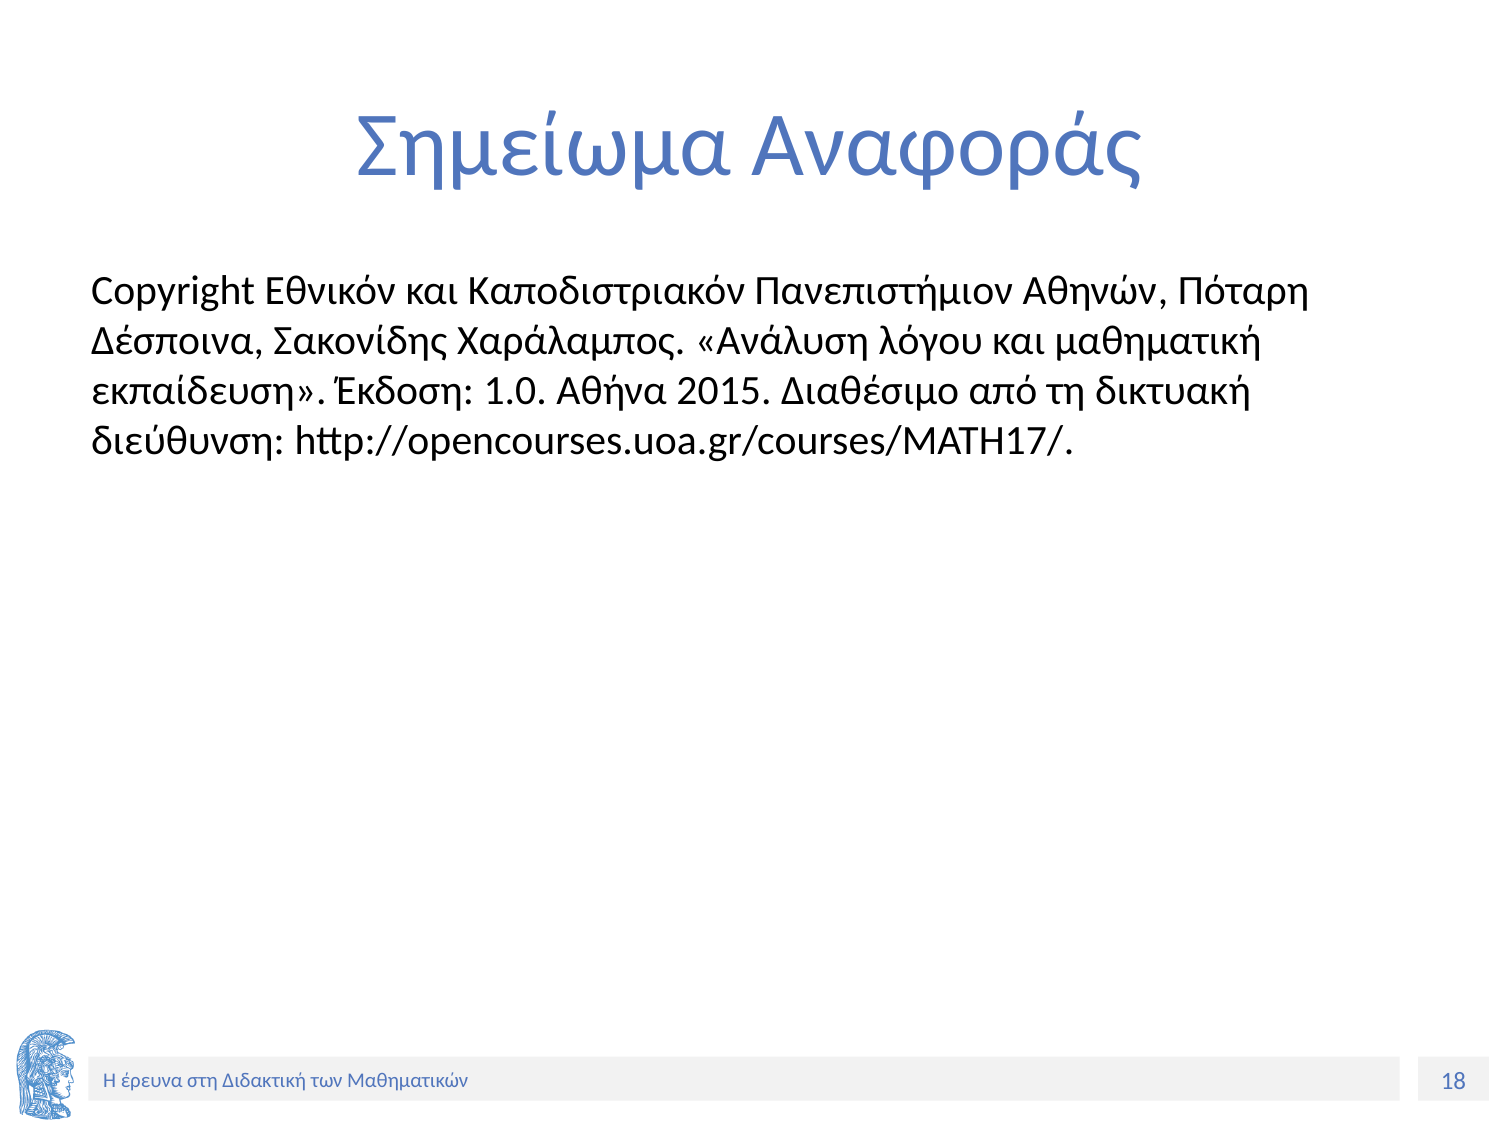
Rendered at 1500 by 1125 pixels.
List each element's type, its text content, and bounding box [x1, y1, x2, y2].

title Σημείωμα Αναφοράς [75, 45, 1425, 233]
picture [9, 1026, 81, 1120]
list Copyright Εθνικόν και Καποδιστριακόν Πανεπιστήμιον Αθηνών, Πόταρη Δέσποινα, Σακονίδης Χαράλαμπος. «Ανάλυση λόγου και μαθηματική εκπαίδευση». Έκδοση: 1.0. Αθήνα 2015. Διαθέσιμο από τη δικτυακή διεύθυνση: http://opencourses.uoa.gr/courses/MATH17/. [76, 255, 1427, 998]
